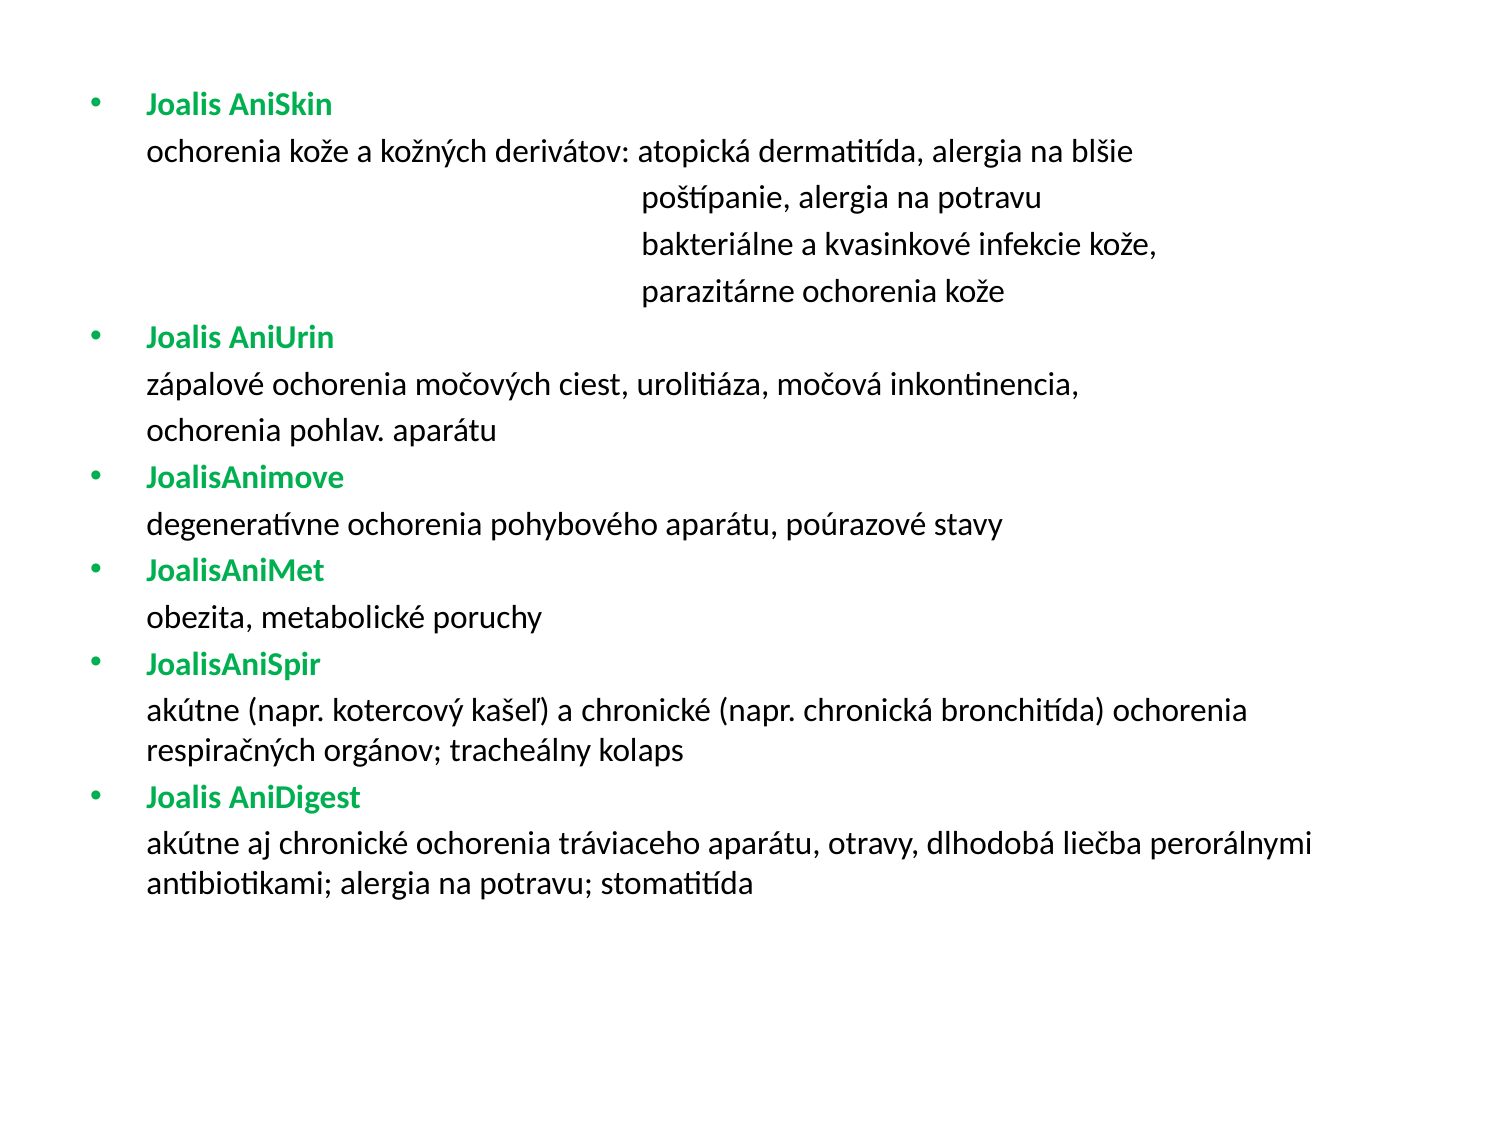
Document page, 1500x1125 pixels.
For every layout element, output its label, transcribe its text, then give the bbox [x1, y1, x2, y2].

list Joalis AniSkin ochorenia kože a kožných derivátov: atopická dermatitída, alergia na blšie poštípanie, alergia na potravu bakteriálne a kvasinkové infekcie kože, parazitárne ochorenia kože Joalis AniUrin zápalové ochorenia močových ciest, urolitiáza, močová inkontinencia, ochorenia pohlav. aparátu JoalisAnimove degeneratívne ochorenia pohybového aparátu, poúrazové stavy JoalisAniMet obezita, metabolické poruchy JoalisAniSpir akútne (napr. kotercový kašeľ) a chronické (napr. chronická bronchitída) ochorenia respiračných orgánov; tracheálny kolaps Joalis AniDigest akútne aj chronické ochorenia tráviaceho aparátu, otravy, dlhodobá liečba perorálnymi antibiotikami; alergia na potravu; stomatitída [75, 75, 1425, 975]
